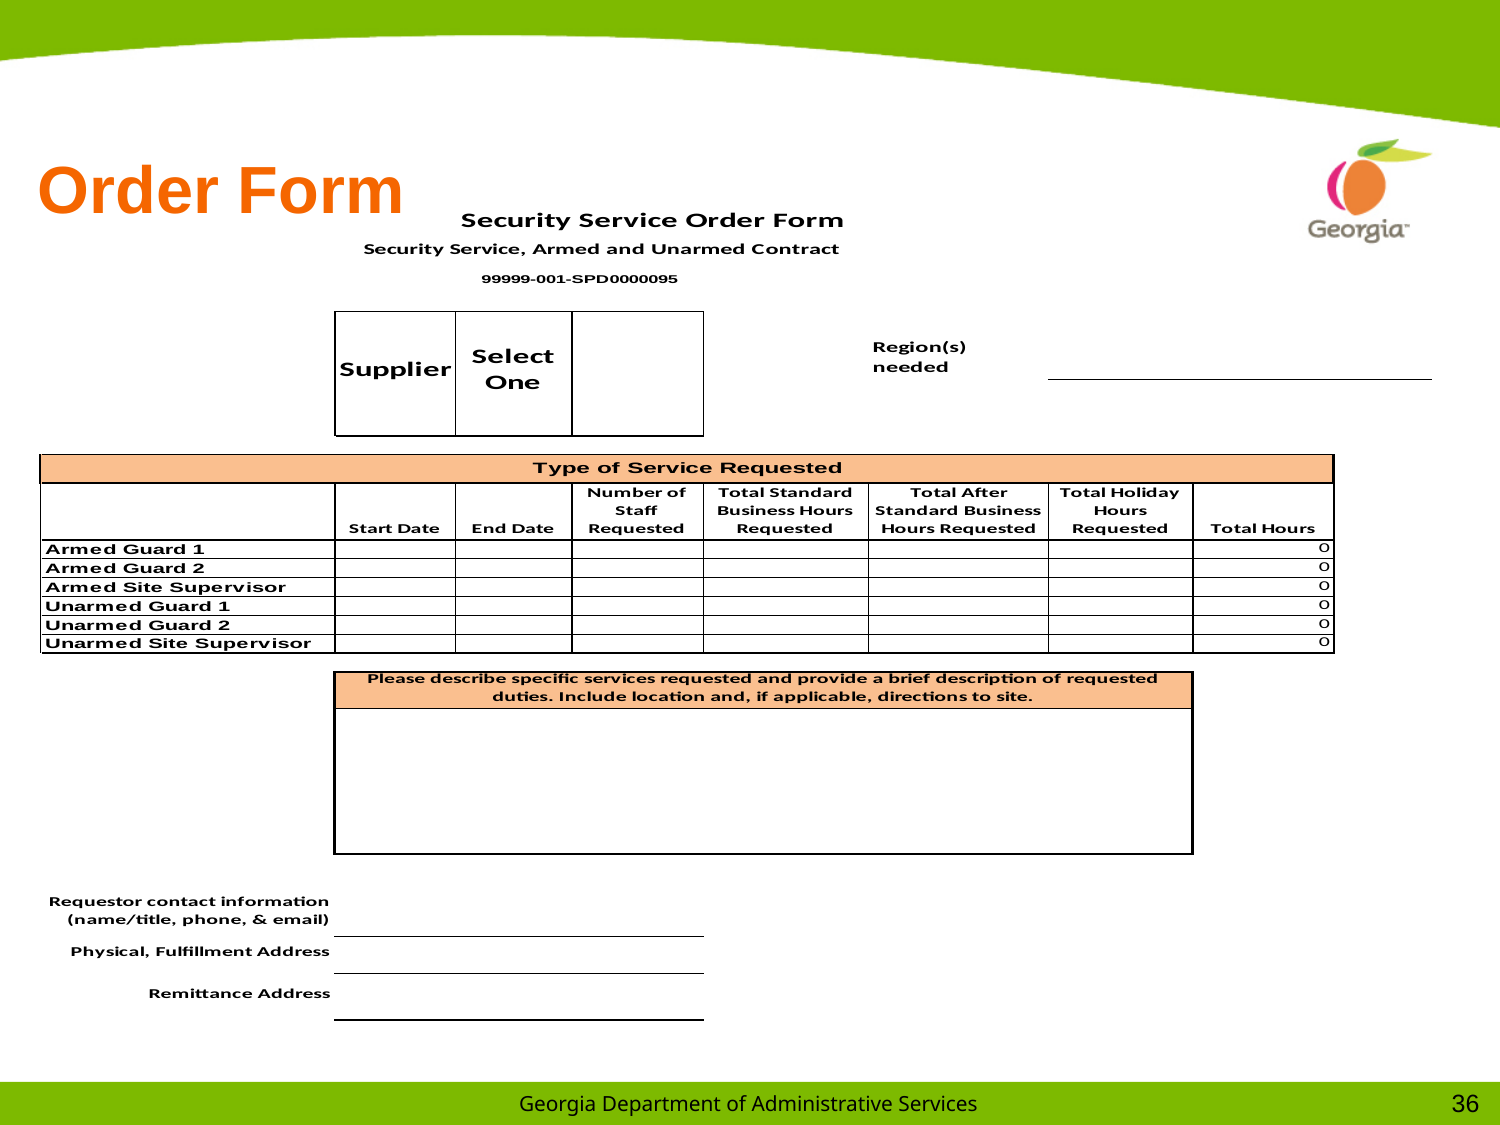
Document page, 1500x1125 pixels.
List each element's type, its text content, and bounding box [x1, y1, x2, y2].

picture [0, 0, 1500, 1081]
title Order Form [22, 111, 1286, 211]
